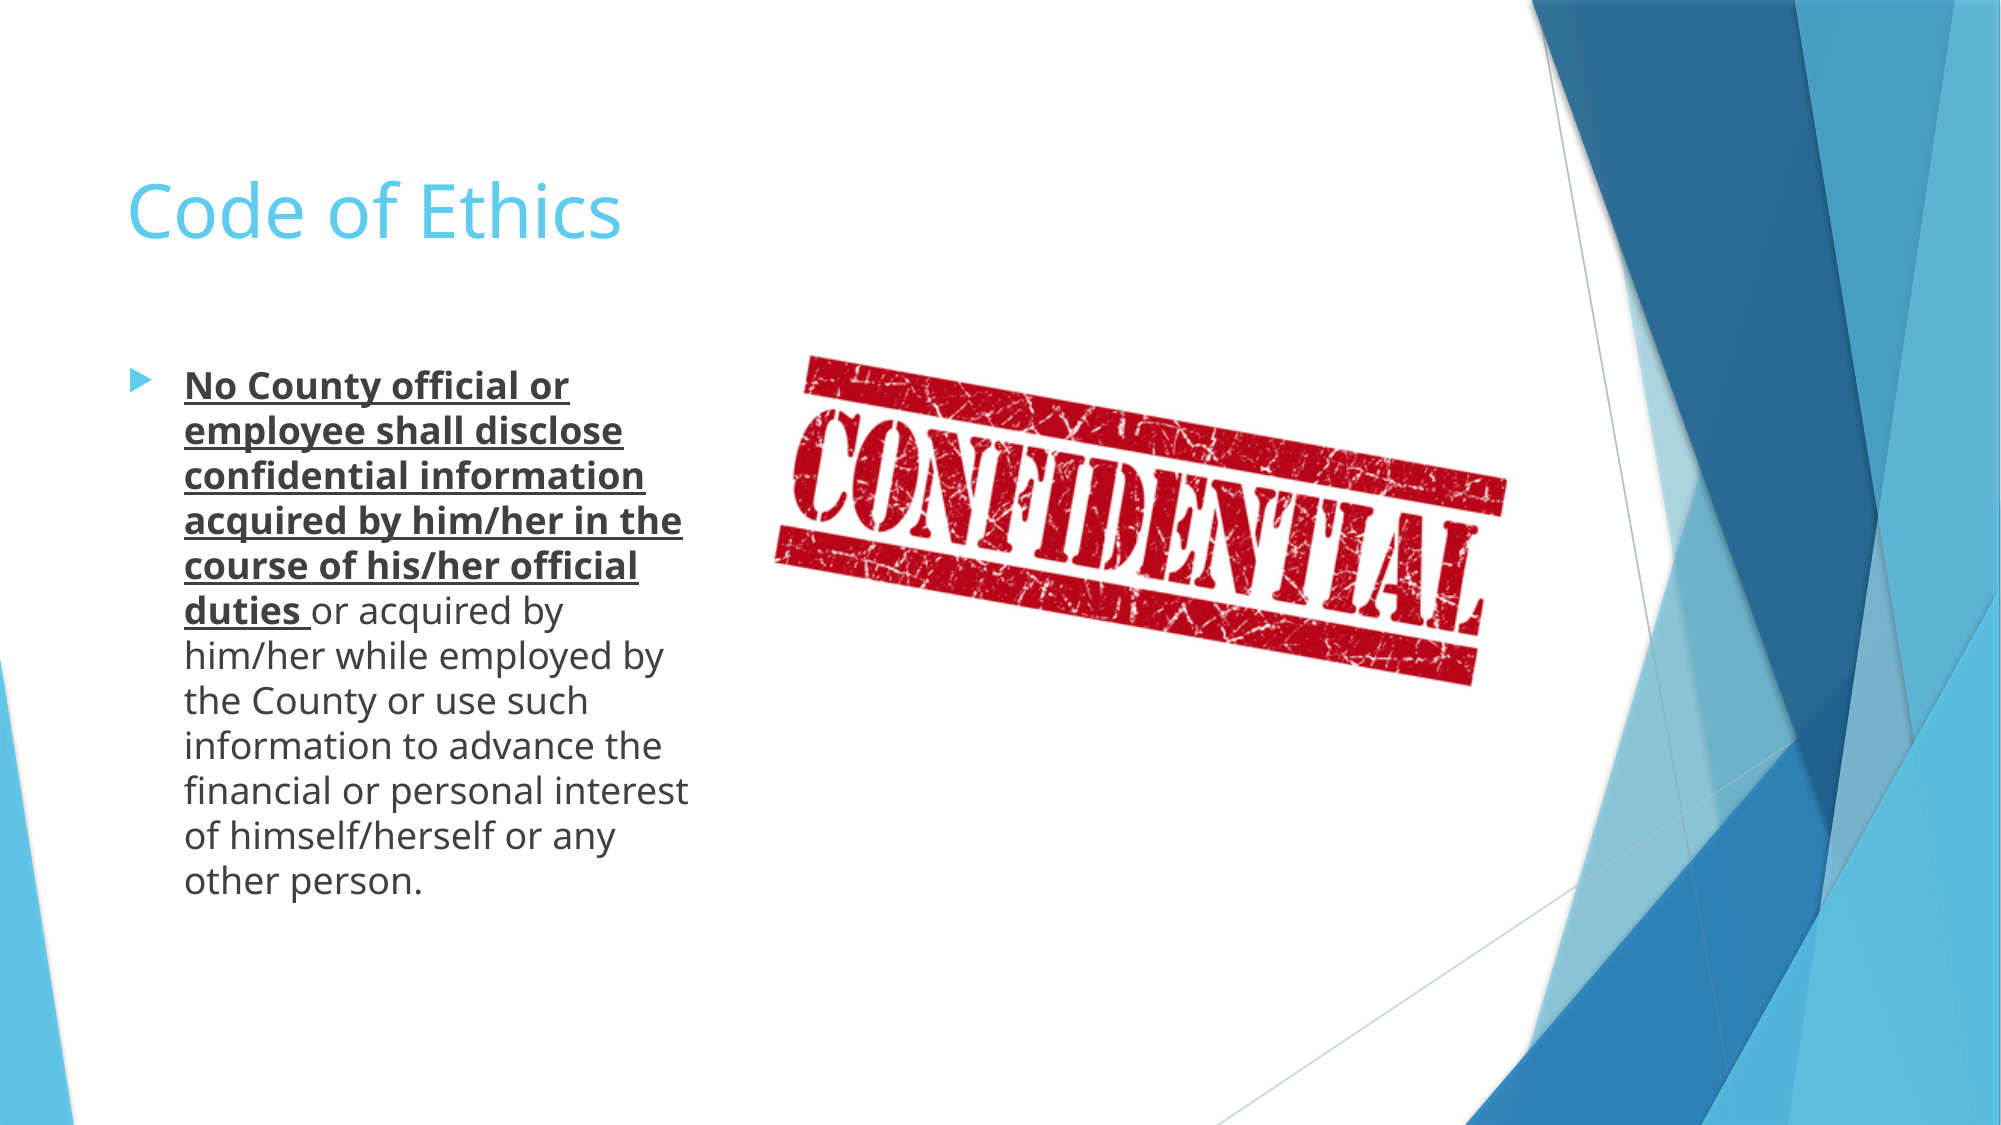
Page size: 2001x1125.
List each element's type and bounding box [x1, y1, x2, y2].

text_box [0, 0, 2000, 1125]
picture [762, 337, 1519, 705]
